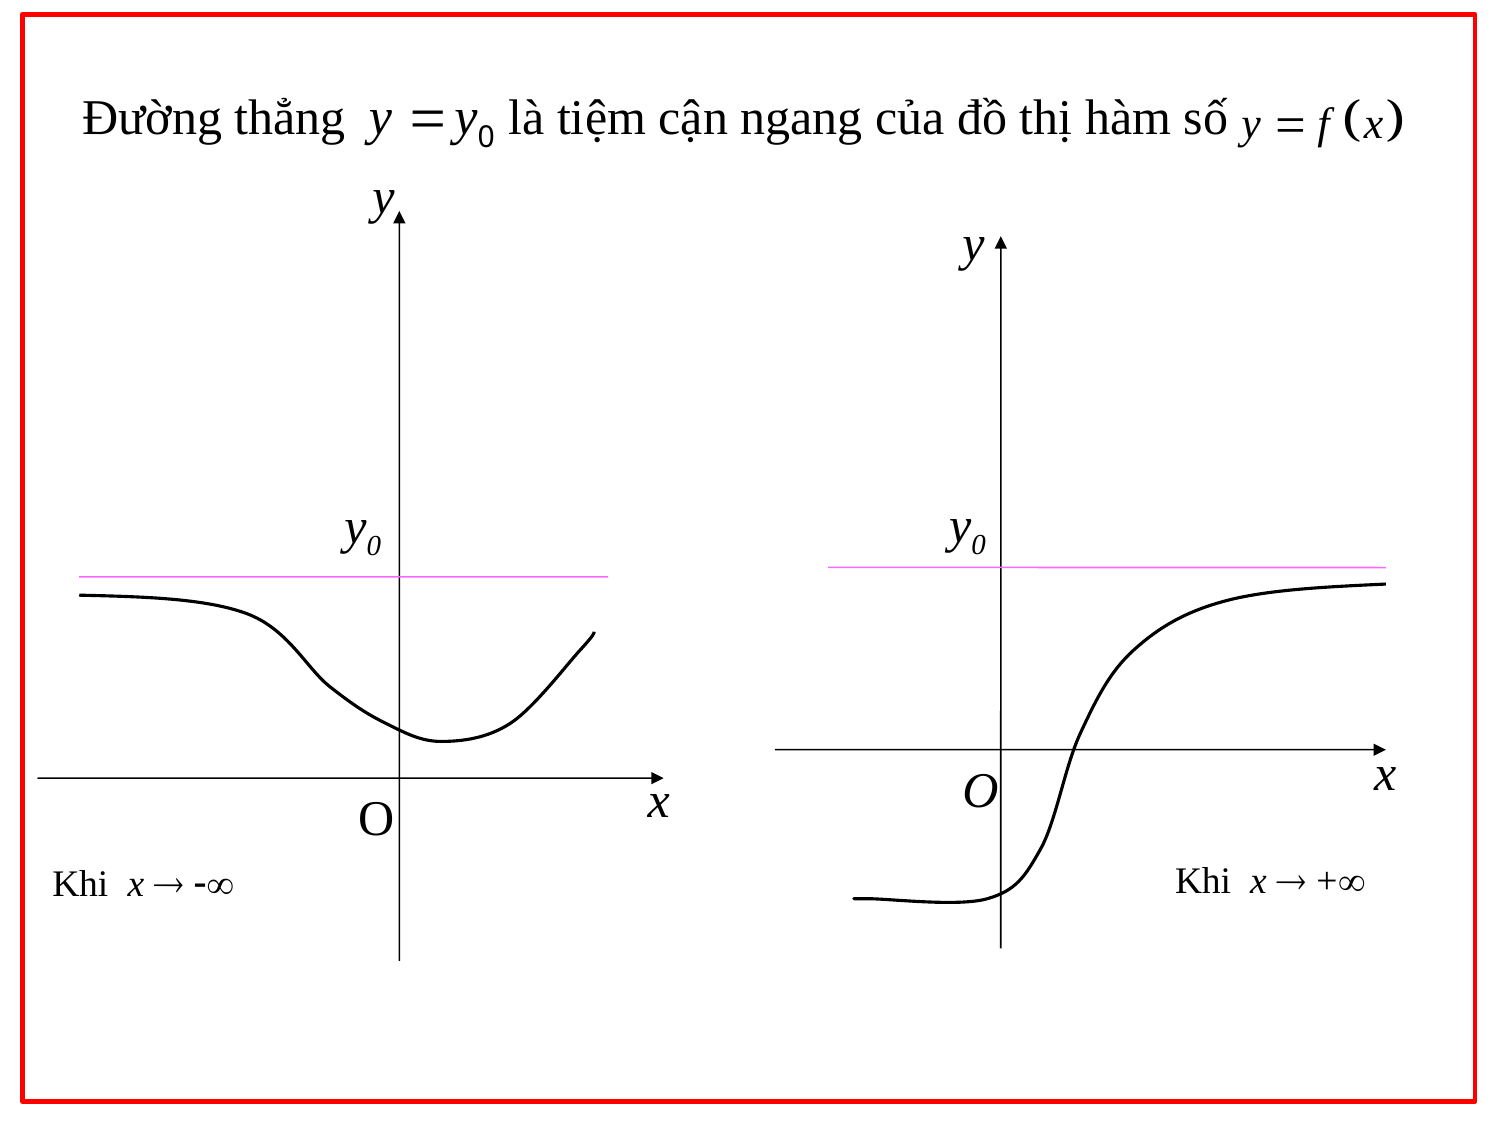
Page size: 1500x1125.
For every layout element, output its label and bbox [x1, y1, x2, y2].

text_box [355, 81, 505, 161]
text_box [774, 202, 1413, 949]
text_box [37, 155, 704, 962]
text_box [1230, 90, 1410, 165]
text_box [20, 12, 1477, 1103]
